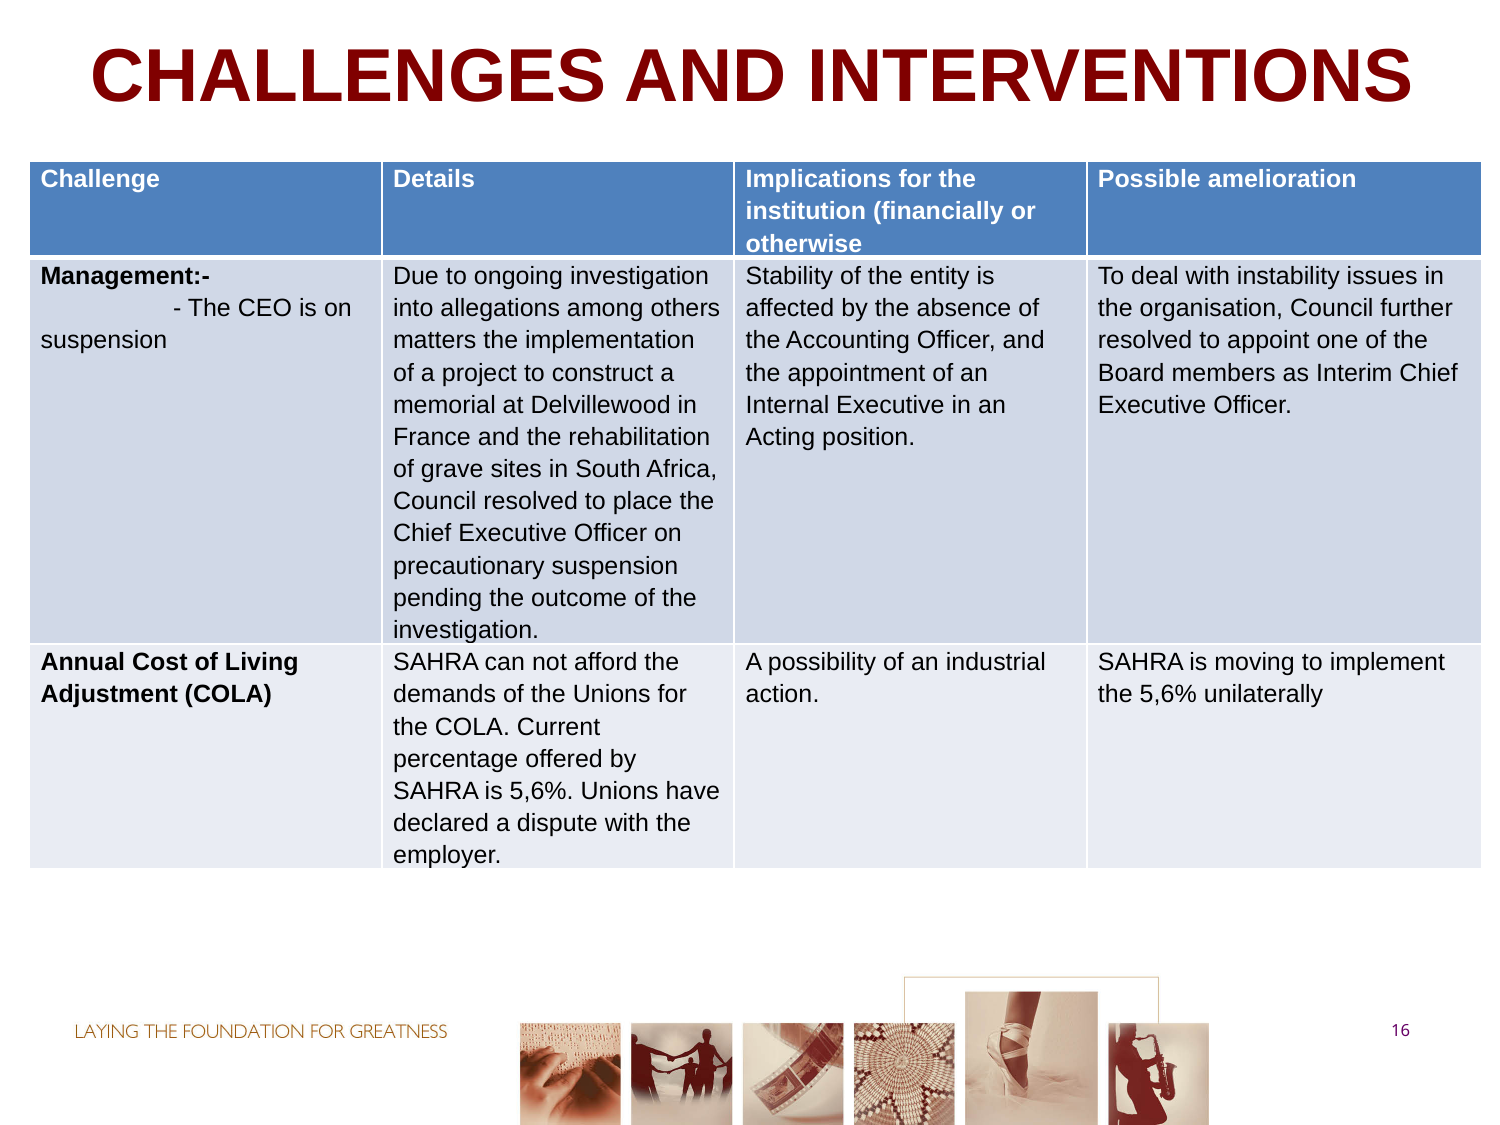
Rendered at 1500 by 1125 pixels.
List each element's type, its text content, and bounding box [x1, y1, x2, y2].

table_cell SAHRA is moving to implement the 5,6% unilaterally [1088, 645, 1481, 868]
table_cell Management:- - The CEO is on suspension [30, 260, 381, 643]
table_cell A possibility of an industrial action. [735, 645, 1086, 868]
table_cell Due to ongoing investigation into allegations among others matters the implementation of a project to construct a memorial at Delvillewood in France and the rehabilitation of grave sites in South Africa, Council resolved to place the Chief Executive Officer on precautionary suspension pending the outcome of the investigation. [383, 260, 733, 643]
title CHALLENGES AND INTERVENTIONS [75, 19, 1483, 90]
picture [12, 941, 1253, 1125]
table_header Possible amelioration [1088, 162, 1481, 255]
table_header Challenge [30, 162, 381, 255]
table_cell To deal with instability issues in the organisation, Council further resolved to appoint one of the Board members as Interim Chief Executive Officer. [1088, 260, 1481, 643]
table_header Implications for the institution (financially or otherwise [735, 162, 1086, 255]
table_cell Stability of the entity is affected by the absence of the Accounting Officer, and the appointment of an Internal Executive in an Acting position. [735, 260, 1086, 643]
table_cell SAHRA can not afford the demands of the Unions for the COLA. Current percentage offered by SAHRA is 5,6%. Unions have declared a dispute with the employer. [383, 645, 733, 868]
slide_number 16 [1325, 1012, 1425, 1073]
table_header Details [383, 162, 733, 255]
table_cell Annual Cost of Living Adjustment (COLA) [30, 645, 381, 868]
